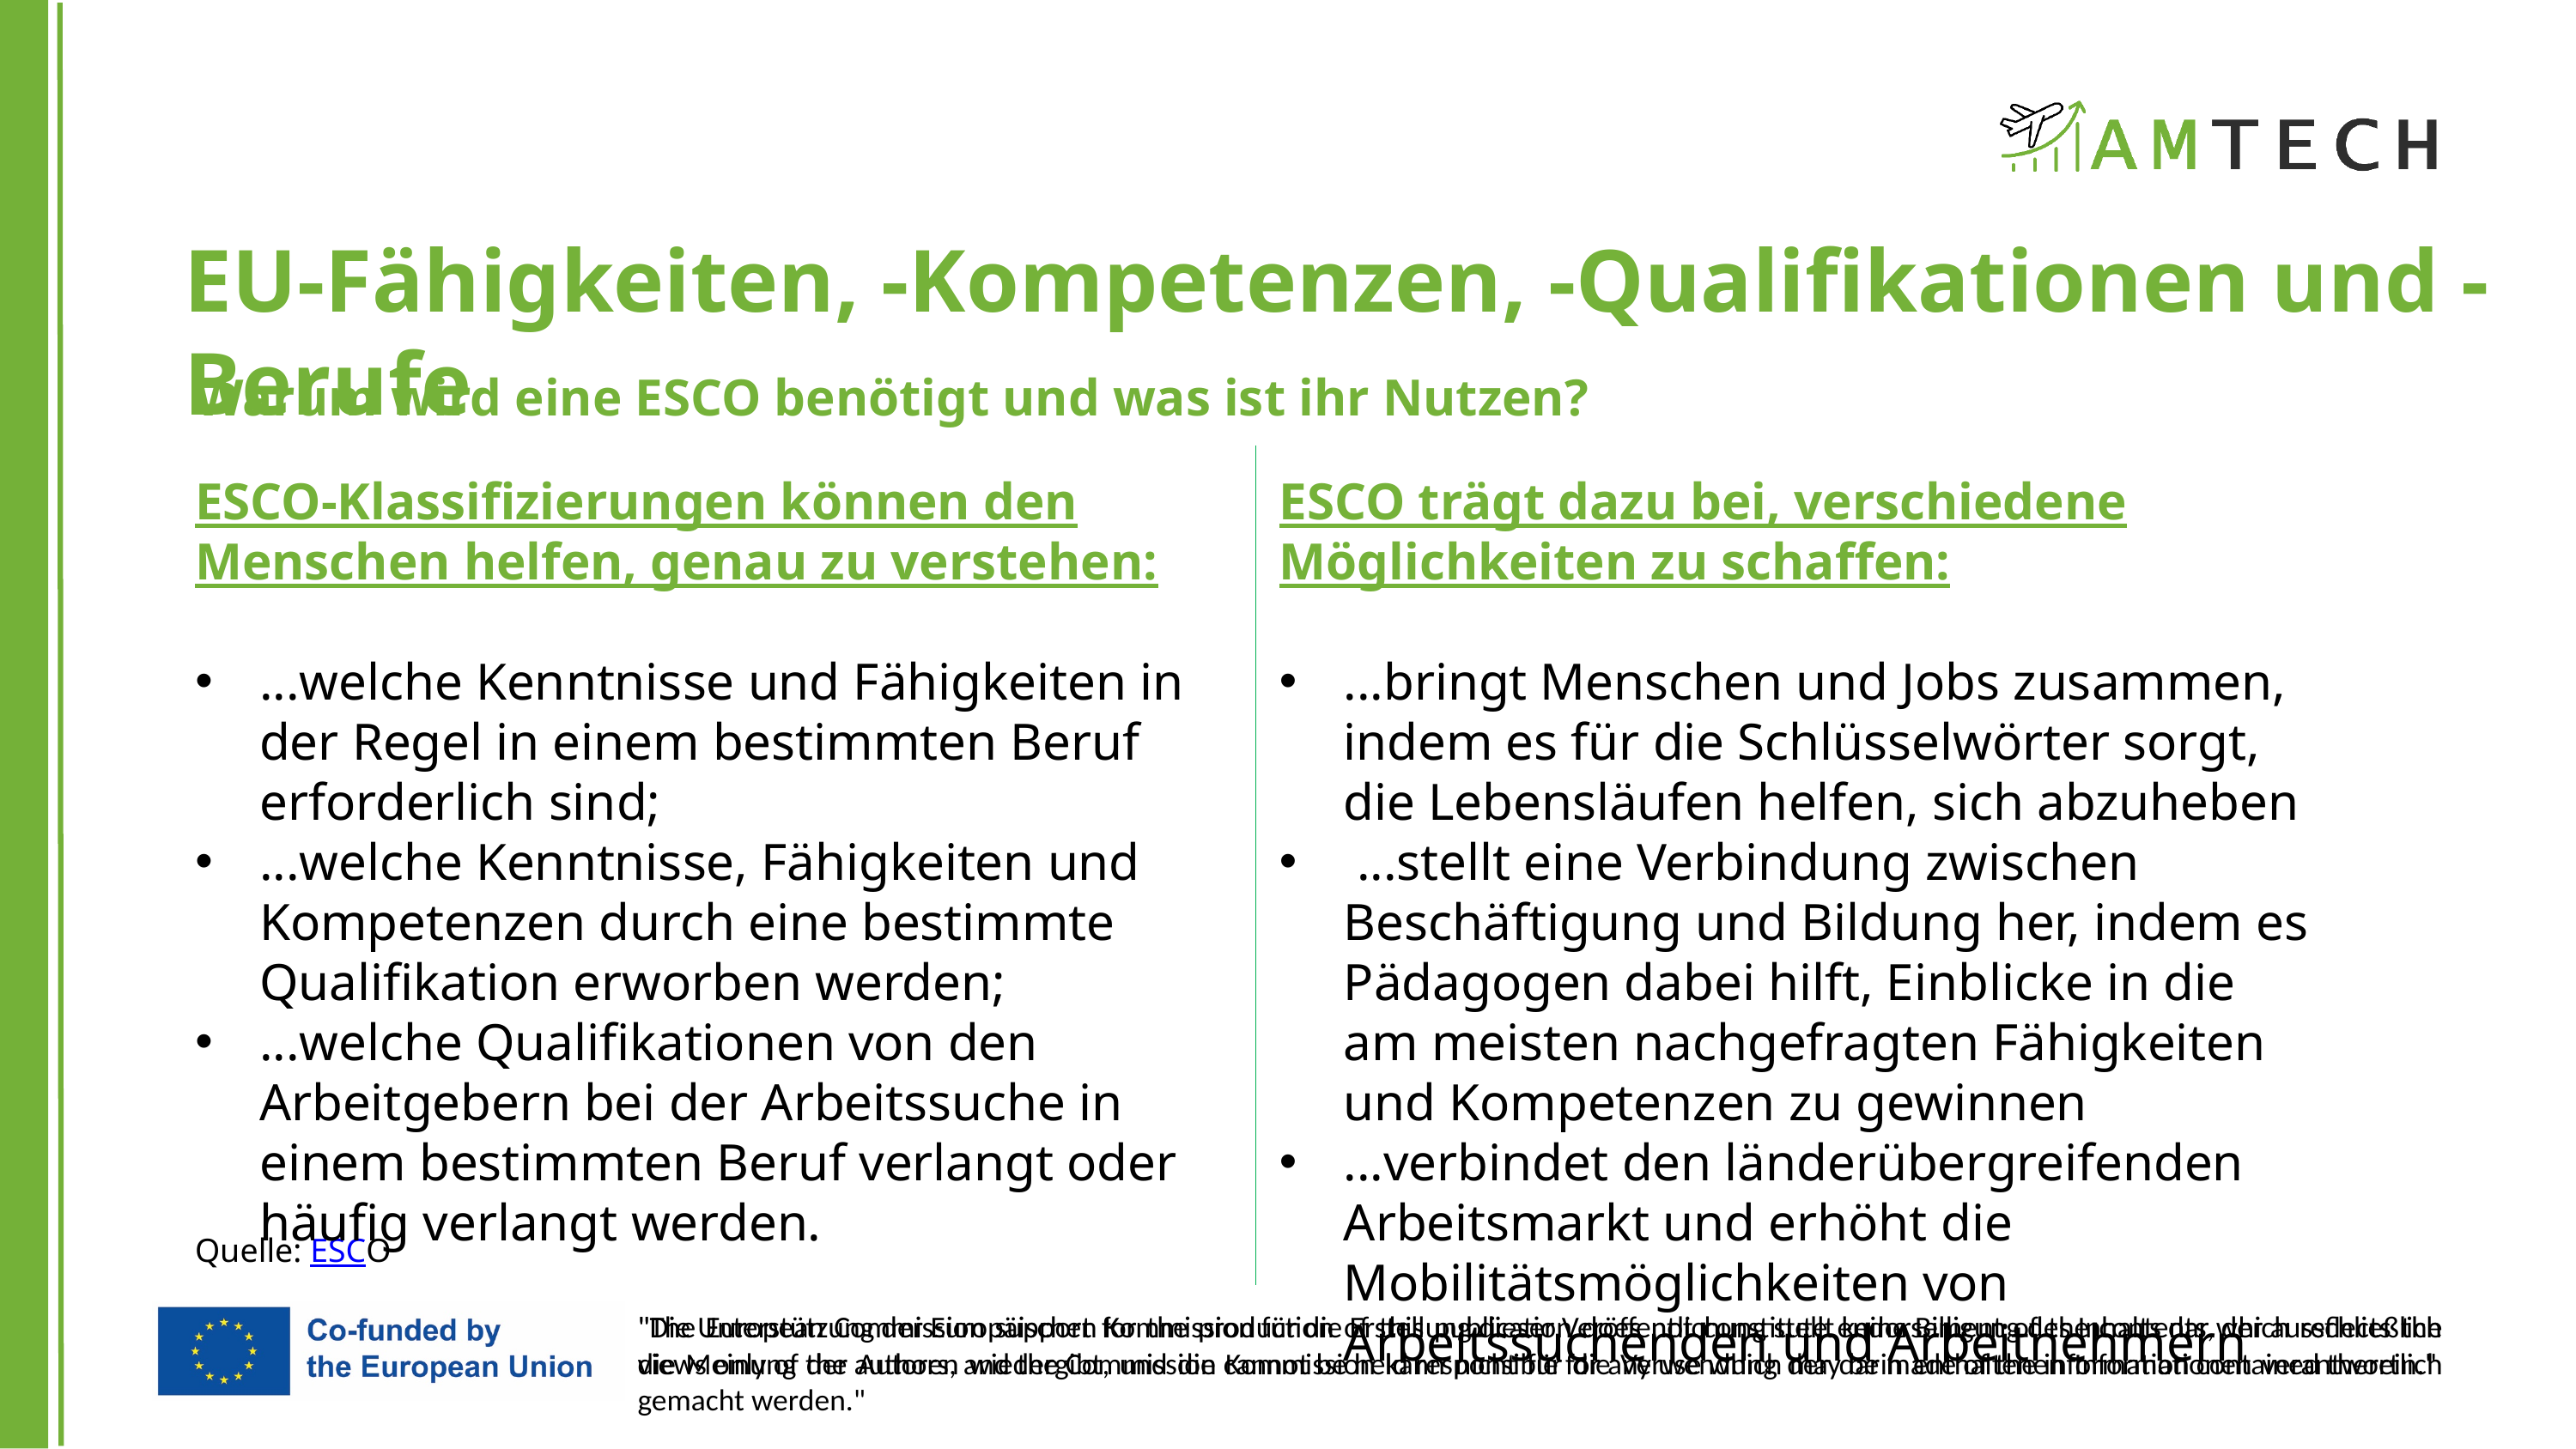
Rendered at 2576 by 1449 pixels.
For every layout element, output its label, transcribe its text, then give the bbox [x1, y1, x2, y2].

text_box EU-Fähigkeiten, -Kompetenzen, -Qualifikationen und -Berufe [172, 220, 2533, 439]
picture [152, 1301, 625, 1401]
text_box Warum wird eine ESCO benötigt und was ist ihr Nutzen? [182, 359, 1889, 433]
text_box Quelle: ESCO [182, 1258, 1033, 1280]
picture [1993, 91, 2458, 179]
text_box ESCO trägt dazu bei, verschiedene Möglichkeiten zu schaffen: ...bringt Menschen und Jobs zusammen, indem es für die Schlüsselwörter sorgt, die Lebensläufen helfen, sich abzuheben ...stellt eine Verbindung zwischen Beschäftigung und Bildung her, indem es Pädagogen dabei hilft, Einblicke in die am meisten nachgefragten Fähigkeiten und Kompetenzen zu gewinnen ...verbindet den länderübergreifenden Arbeitsmarkt und erhöht die Mobilitätsmöglichkeiten von Arbeitssuchenden und Arbeitnehmern [1267, 464, 2330, 1378]
text_box ESCO-Klassifizierungen können den Menschen helfen, genau zu verstehen: ...welche Kenntnisse und Fähigkeiten in der Regel in einem bestimmten Beruf erforderlich sind; ...welche Kenntnisse, Fähigkeiten und Kompetenzen durch eine bestimmte Qualifikation erworben werden; ...welche Qualifikationen von den Arbeitgebern bei der Arbeitssuche in einem bestimmten Beruf verlangt oder häufig verlangt werden. [182, 464, 1245, 1258]
